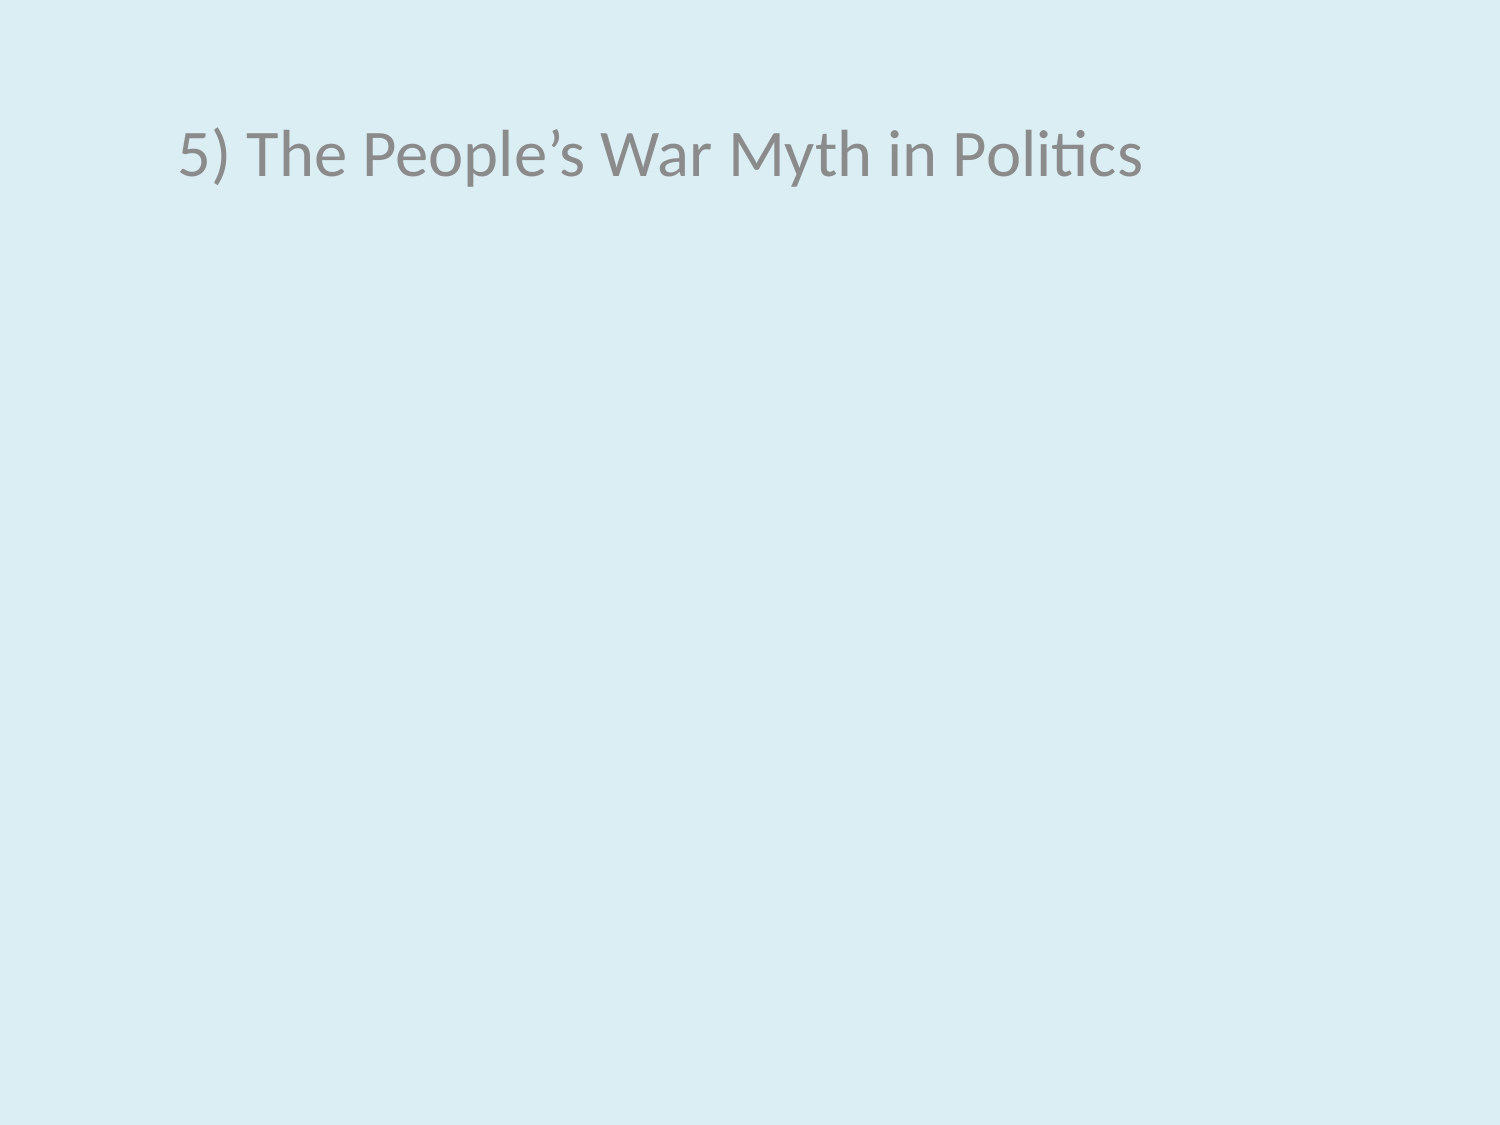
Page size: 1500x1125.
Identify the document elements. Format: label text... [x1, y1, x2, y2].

subtitle 5) The People’s War Myth in Politics [135, 101, 1186, 268]
